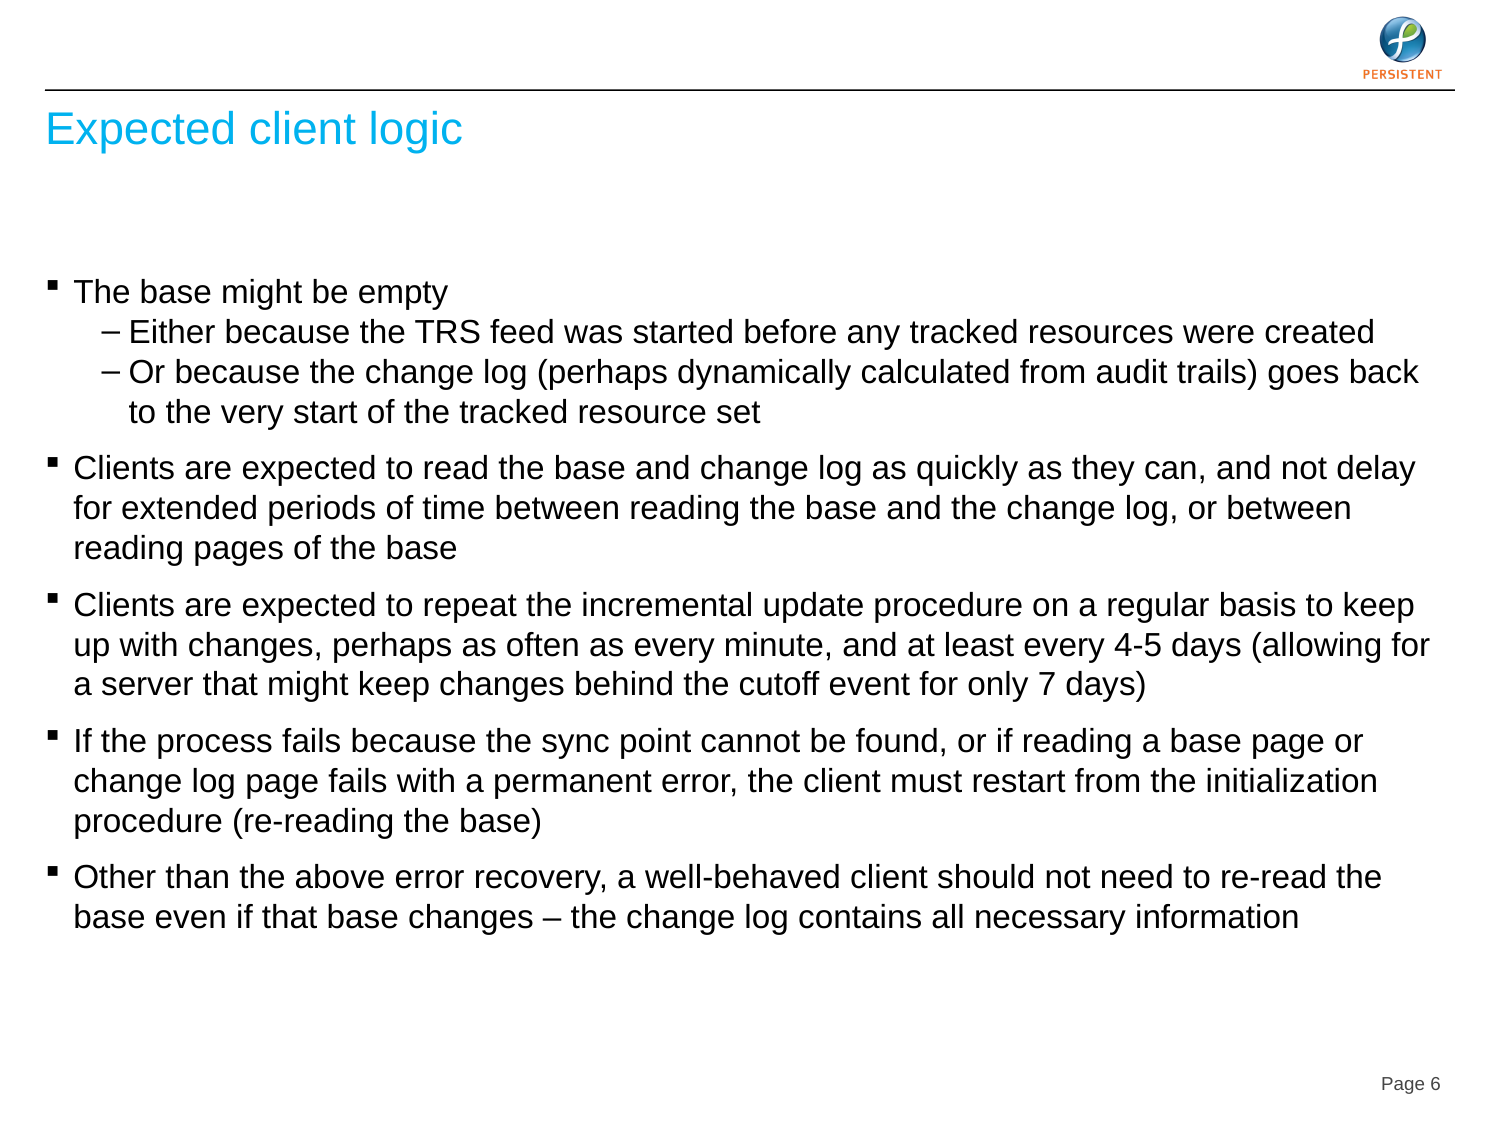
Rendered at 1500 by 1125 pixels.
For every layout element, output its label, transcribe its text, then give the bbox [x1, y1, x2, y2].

title Expected client logic [29, 97, 1455, 218]
picture [1348, 14, 1457, 79]
list The base might be empty Either because the TRS feed was started before any tracked resources were created Or because the change log (perhaps dynamically calculated from audit trails) goes back to the very start of the tracked resource set Clients are expected to read the base and change log as quickly as they can, and not delay for extended periods of time between reading the base and the change log, or between reading pages of the base Clients are expected to repeat the incremental update procedure on a regular basis to keep up with changes, perhaps as often as every minute, and at least every 4-5 days (allowing for a server that might keep changes behind the cutoff event for only 7 days) If the process fails because the sync point cannot be found, or if reading a base page or change log page fails with a permanent error, the client must restart from the initialization procedure (re-reading the base) Other than the above error recovery, a well-behaved client should not need to re-read the base even if that base changes – the change log contains all necessary information [29, 262, 1455, 1043]
